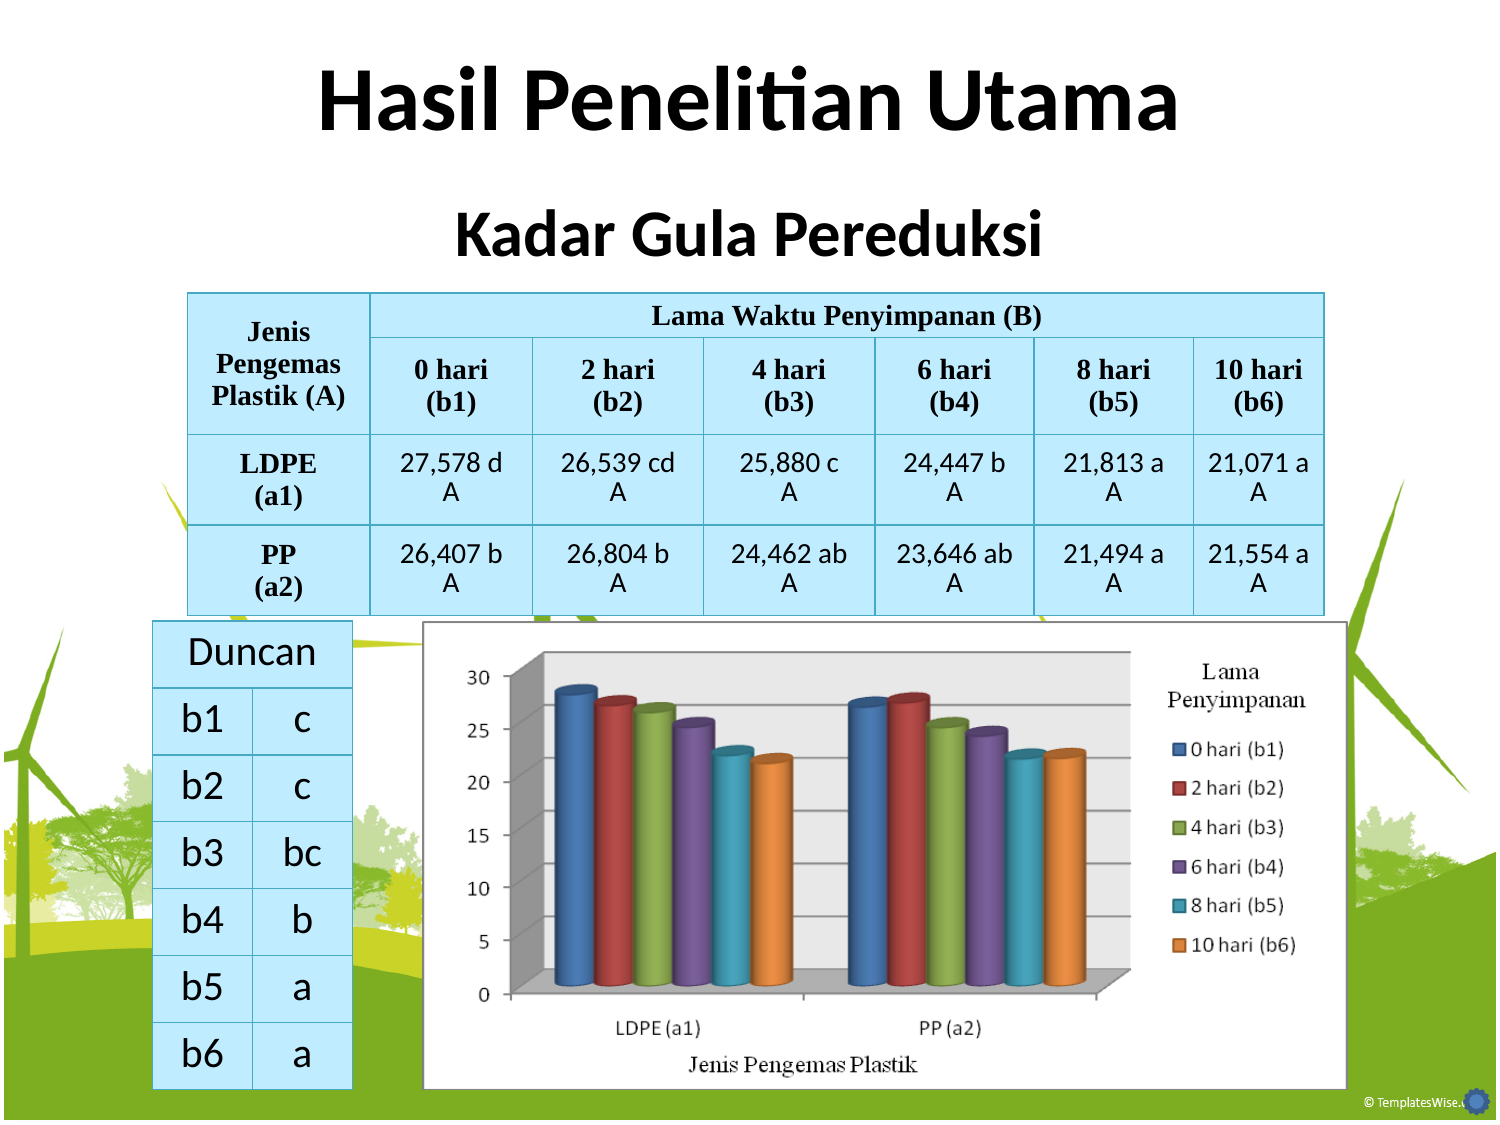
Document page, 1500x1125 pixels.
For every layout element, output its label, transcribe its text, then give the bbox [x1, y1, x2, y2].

picture [0, 293, 1500, 1125]
table_cell b [253, 889, 352, 955]
table_cell c [253, 689, 352, 754]
table_cell 27,578 d A [371, 435, 532, 524]
table_cell 8 hari (b5) [1035, 338, 1193, 434]
table_cell 26,804 b A [533, 526, 703, 615]
table_cell 10 hari (b6) [1194, 338, 1323, 434]
table_cell PP (a2) [188, 526, 369, 615]
table_cell b6 [153, 1023, 252, 1089]
table_cell 23,646 ab A [876, 526, 1033, 615]
table_cell b1 [153, 689, 252, 754]
table_cell 25,880 c A [704, 435, 874, 524]
text_box [1462, 1087, 1491, 1116]
table_cell 24,447 b A [876, 435, 1033, 524]
table_cell 21,813 a A [1035, 435, 1193, 524]
table_cell b4 [153, 889, 252, 955]
table_cell a [253, 1023, 352, 1089]
table_cell bc [253, 822, 352, 888]
table_header Lama Waktu Penyimpanan (B) [371, 294, 1323, 337]
table_cell 24,462 ab A [704, 526, 874, 615]
text_box Kadar Gula Pereduksi [0, 187, 1500, 293]
table_cell b2 [153, 756, 252, 821]
title Hasil Penelitian Utama [0, 0, 1500, 187]
table_cell b5 [153, 956, 252, 1022]
table_cell 26,407 b A [371, 526, 532, 615]
table_cell b3 [153, 822, 252, 888]
table_cell 4 hari (b3) [704, 338, 874, 434]
table_header Jenis Pengemas Plastik (A) [188, 294, 369, 434]
table_cell 0 hari (b1) [371, 338, 532, 434]
table_cell LDPE (a1) [188, 435, 369, 524]
table_cell 6 hari (b4) [876, 338, 1033, 434]
table_cell c [253, 756, 352, 821]
table_cell 21,554 a A [1194, 526, 1323, 615]
table_cell 21,071 a A [1194, 435, 1323, 524]
table_cell a [253, 956, 352, 1022]
table_cell 21,494 a A [1035, 526, 1193, 615]
table_cell 2 hari (b2) [533, 338, 703, 434]
table_cell 26,539 cd A [533, 435, 703, 524]
table_header Duncan [153, 622, 352, 687]
